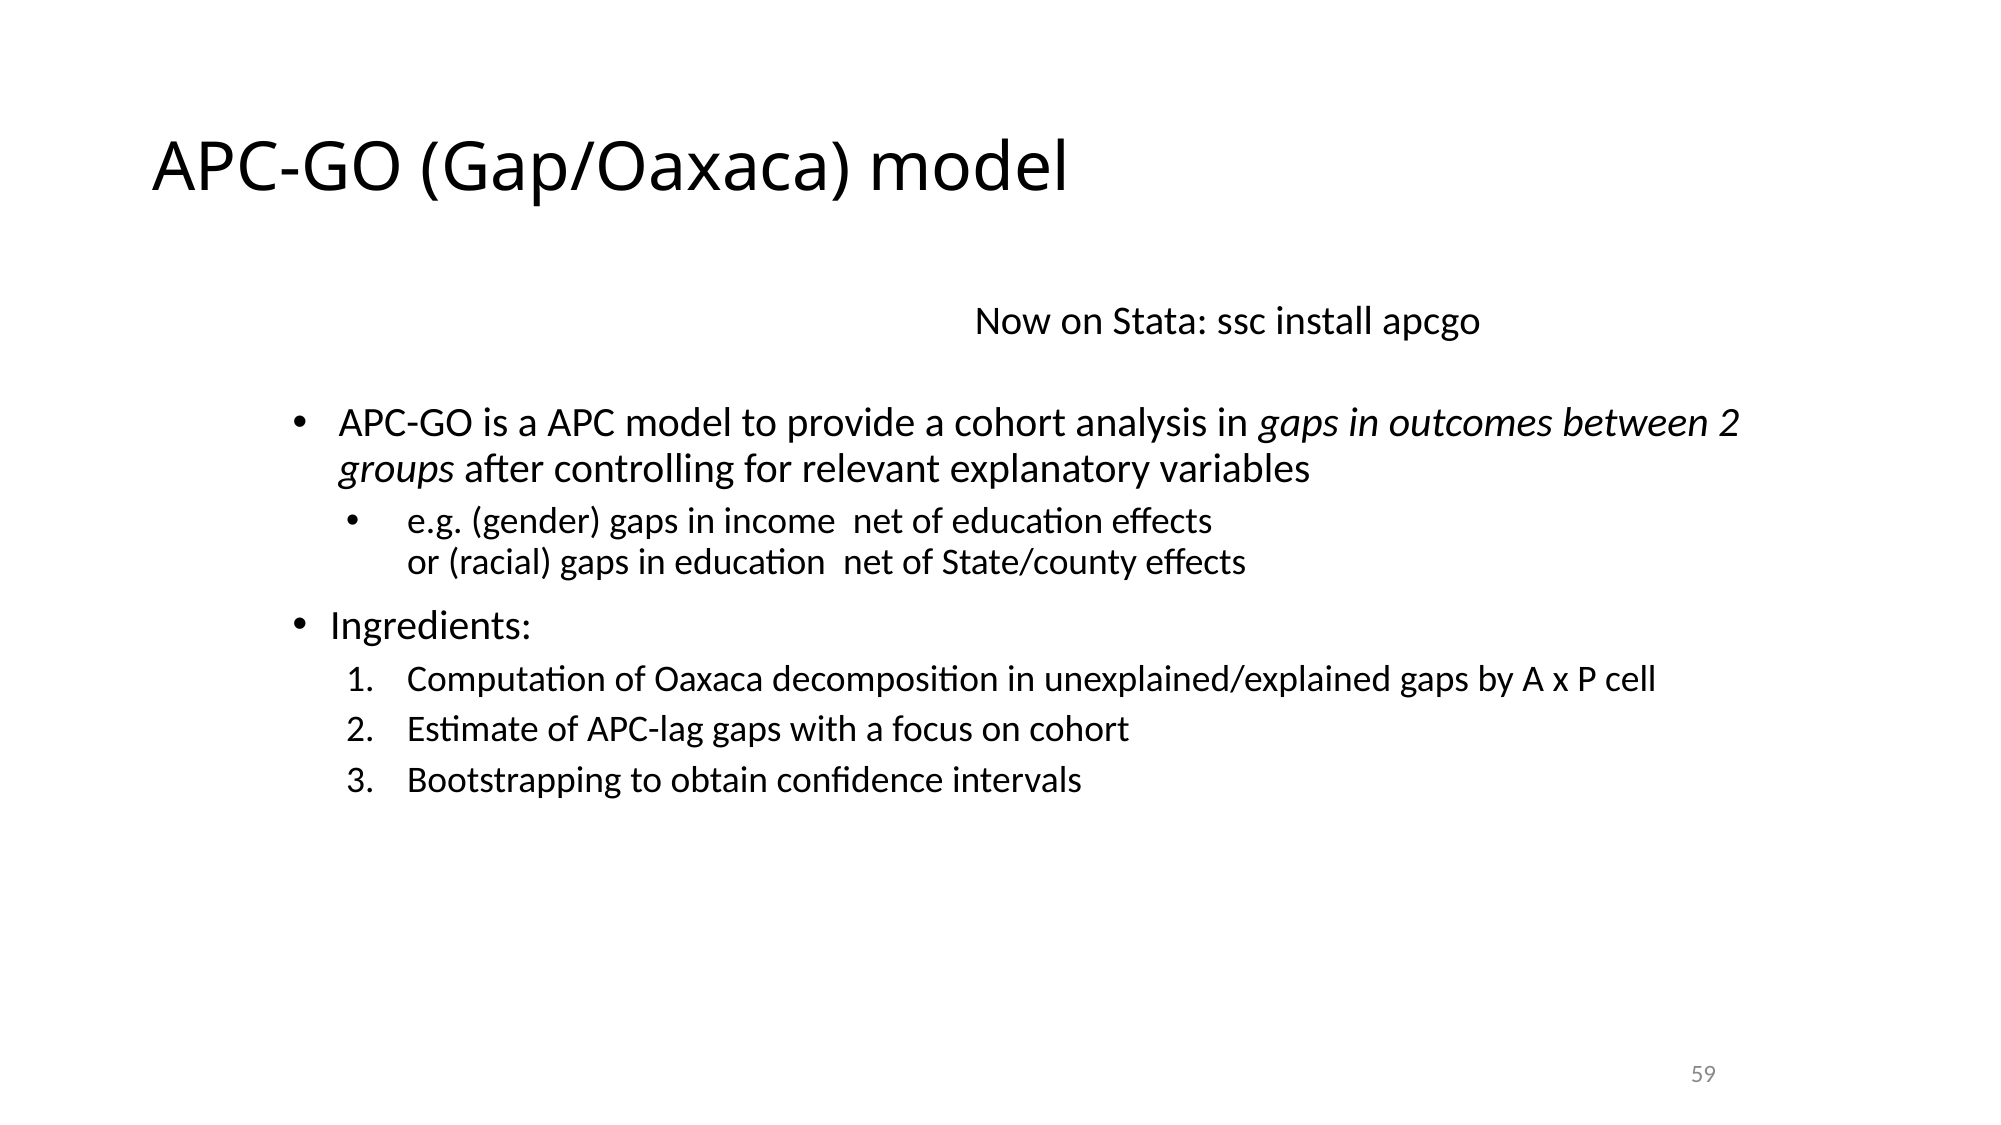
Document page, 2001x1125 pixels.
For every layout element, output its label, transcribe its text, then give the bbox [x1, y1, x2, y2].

title APC-GO (Gap/Oaxaca) model [137, 59, 1863, 278]
list APC-GO is a APC model to provide a cohort analysis in gaps in outcomes between 2 groups after controlling for relevant explanatory variables e.g. (gender) gaps in income net of education effects or (racial) gaps in education net of State/county effects Ingredients: Computation of Oaxaca decomposition in unexplained/explained gaps by A x P cell Estimate of APC-lag gaps with a focus on cohort Bootstrapping to obtain confidence intervals [277, 393, 1756, 1059]
slide_number 59 [1352, 1042, 1732, 1103]
text_box Now on Stata: ssc install apcgo [959, 286, 1497, 350]
